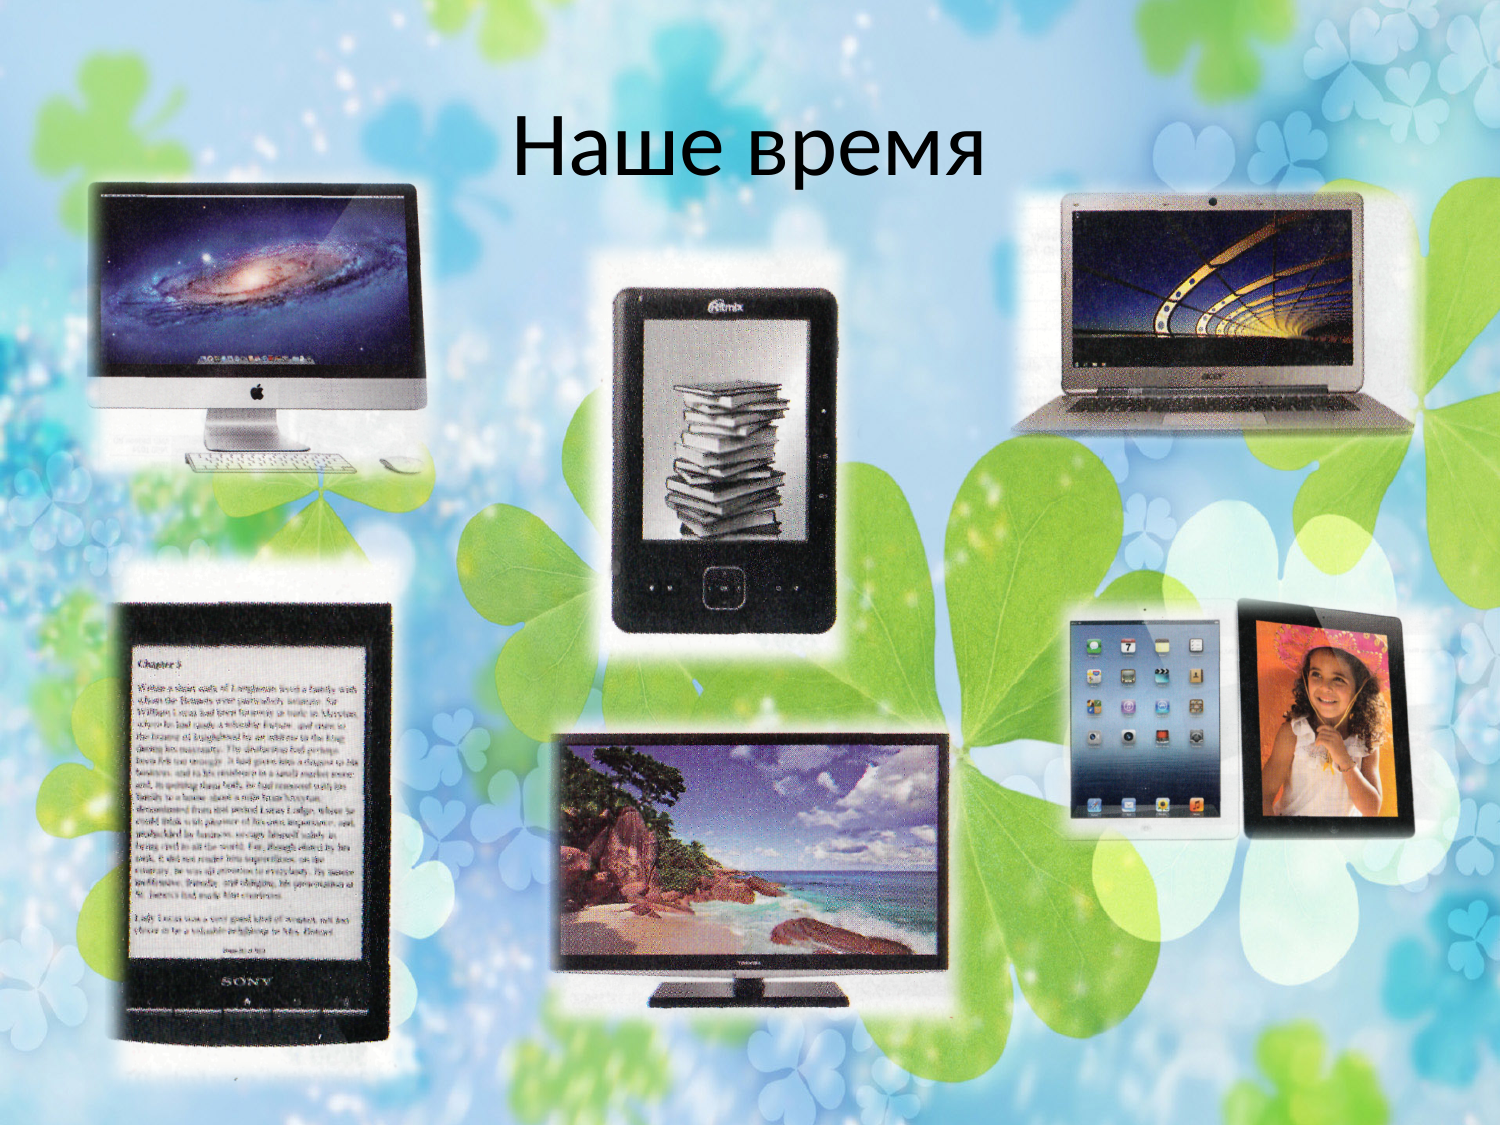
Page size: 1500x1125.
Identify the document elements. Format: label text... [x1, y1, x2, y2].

title Наше время [75, 45, 1425, 233]
picture [0, 0, 1500, 1125]
